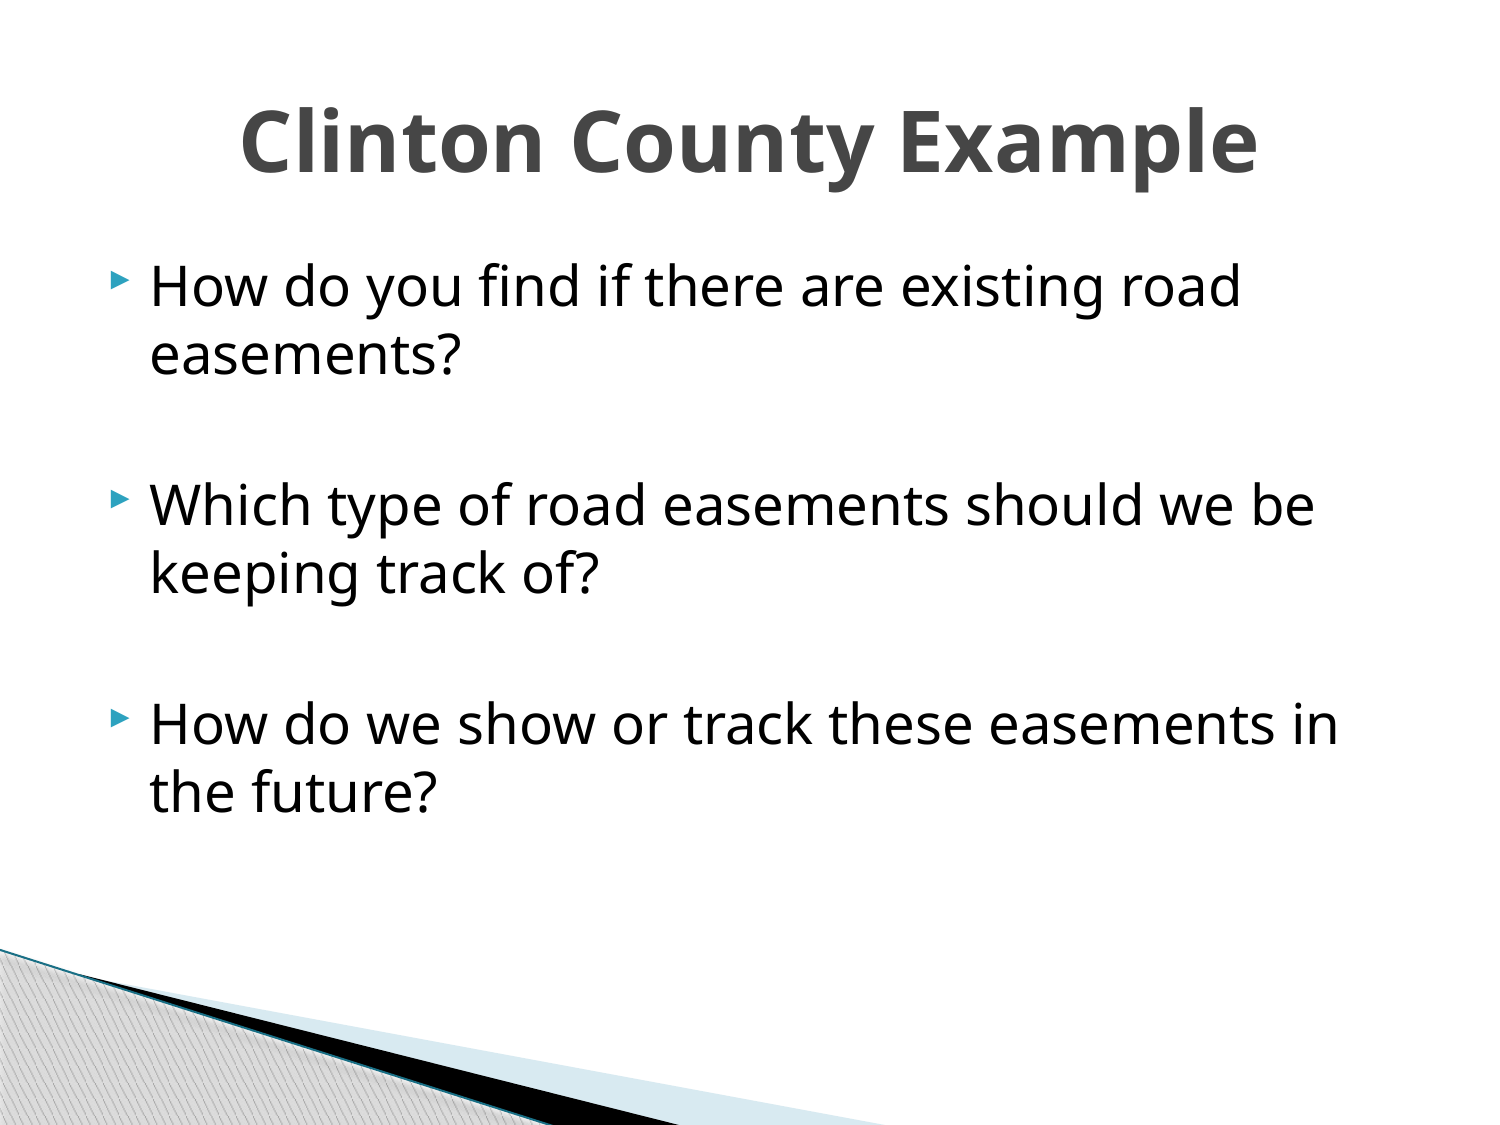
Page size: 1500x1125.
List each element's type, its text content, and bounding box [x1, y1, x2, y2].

list How do you find if there are existing road easements? Which type of road easements should we be keeping track of? How do we show or track these easements in the future? [75, 243, 1425, 986]
title Clinton County Example [75, 45, 1425, 233]
